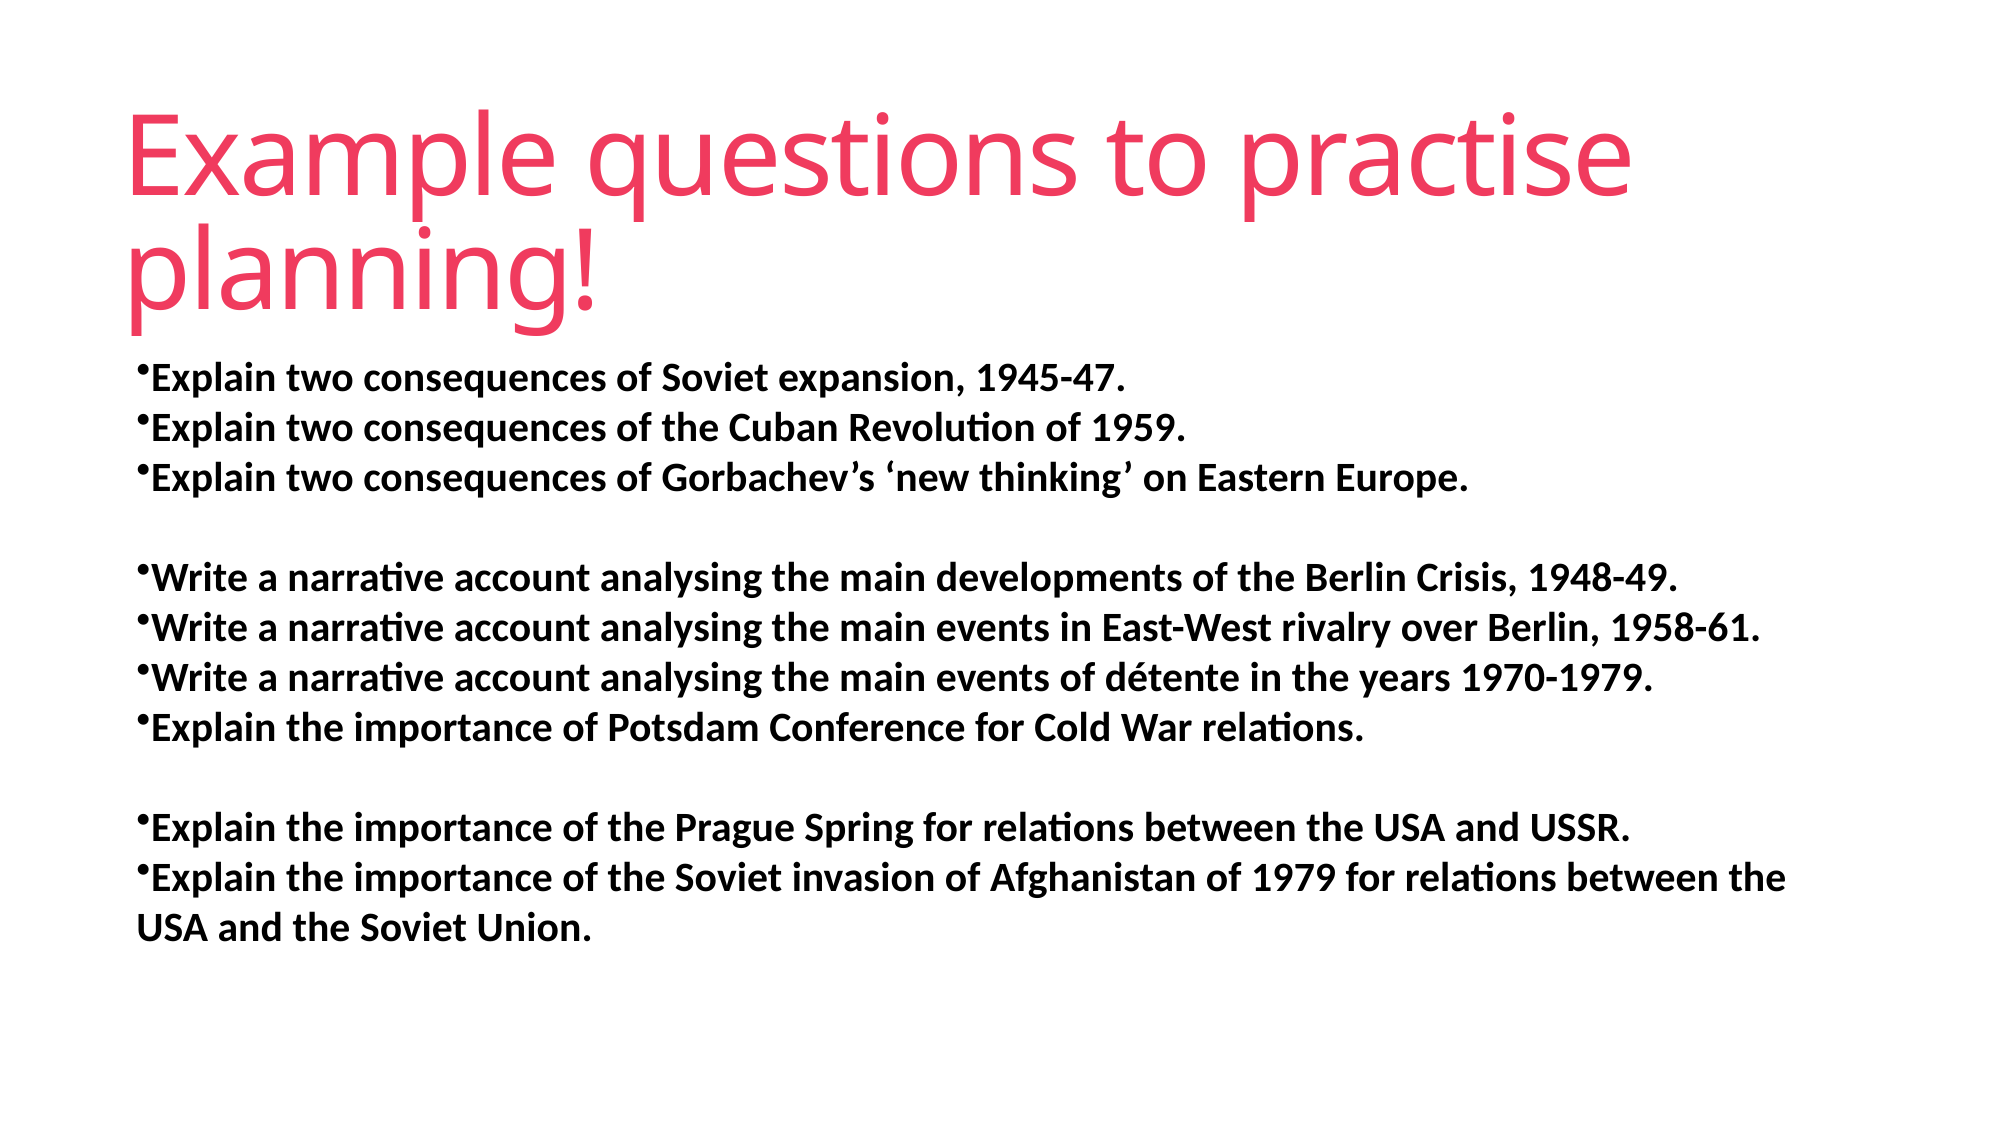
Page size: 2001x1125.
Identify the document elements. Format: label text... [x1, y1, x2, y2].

title Example questions to practise planning! [107, 81, 1875, 354]
text_box Explain two consequences of Soviet expansion, 1945-47. Explain two consequences of the Cuban Revolution of 1959. Explain two consequences of Gorbachev’s ‘new thinking’ on Eastern Europe. Write a narrative account analysing the main developments of the Berlin Crisis, 1948-49. Write a narrative account analysing the main events in East-West rivalry over Berlin, 1958-61. Write a narrative account analysing the main events of détente in the years 1970-1979. Explain the importance of Potsdam Conference for Cold War relations. Explain the importance of the Prague Spring for relations between the USA and USSR. Explain the importance of the Soviet invasion of Afghanistan of 1979 for relations between the USA and the Soviet Union. [121, 342, 1819, 958]
